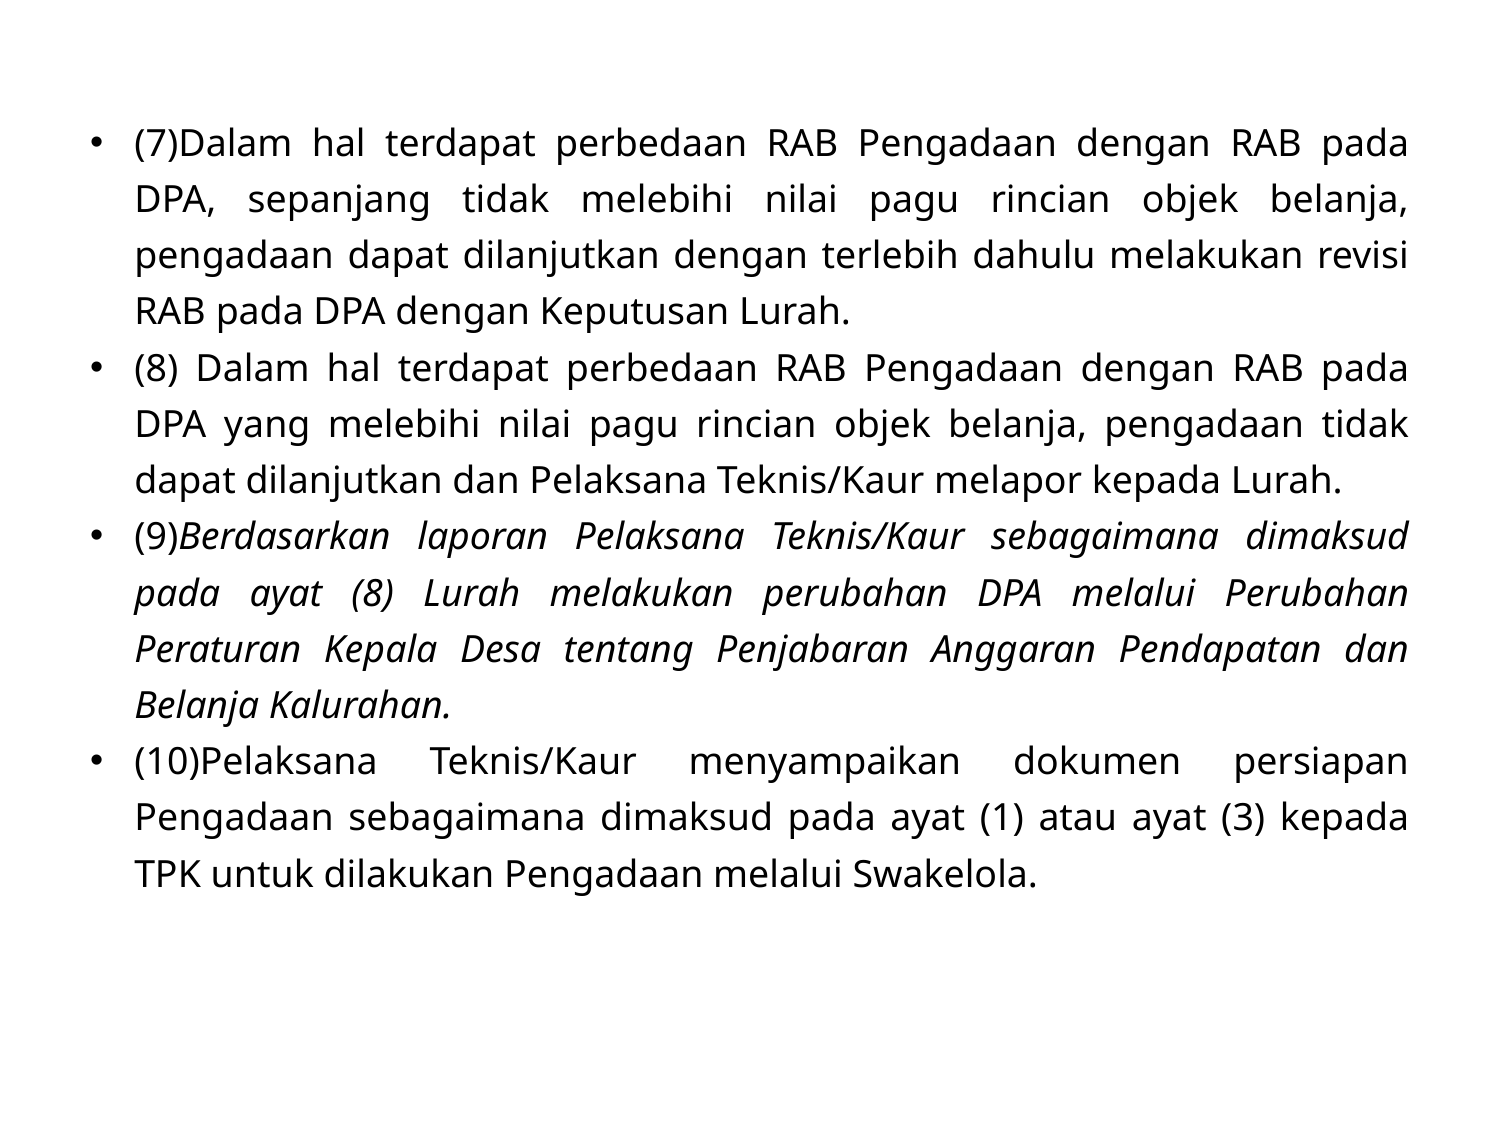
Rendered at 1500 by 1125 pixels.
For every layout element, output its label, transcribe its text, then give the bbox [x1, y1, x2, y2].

list (7)Dalam hal terdapat perbedaan RAB Pengadaan dengan RAB pada DPA, sepanjang tidak melebihi nilai pagu rincian objek belanja, pengadaan dapat dilanjutkan dengan terlebih dahulu melakukan revisi RAB pada DPA dengan Keputusan Lurah. (8) Dalam hal terdapat perbedaan RAB Pengadaan dengan RAB pada DPA yang melebihi nilai pagu rincian objek belanja, pengadaan tidak dapat dilanjutkan dan Pelaksana Teknis/Kaur melapor kepada Lurah. (9)Berdasarkan laporan Pelaksana Teknis/Kaur sebagaimana dimaksud pada ayat (8) Lurah melakukan perubahan DPA melalui Perubahan Peraturan Kepala Desa tentang Penjabaran Anggaran Pendapatan dan Belanja Kalurahan. (10)Pelaksana Teknis/Kaur menyampaikan dokumen persiapan Pengadaan sebagaimana dimaksud pada ayat (1) atau ayat (3) kepada TPK untuk dilakukan Pengadaan melalui Swakelola. [75, 99, 1425, 1005]
